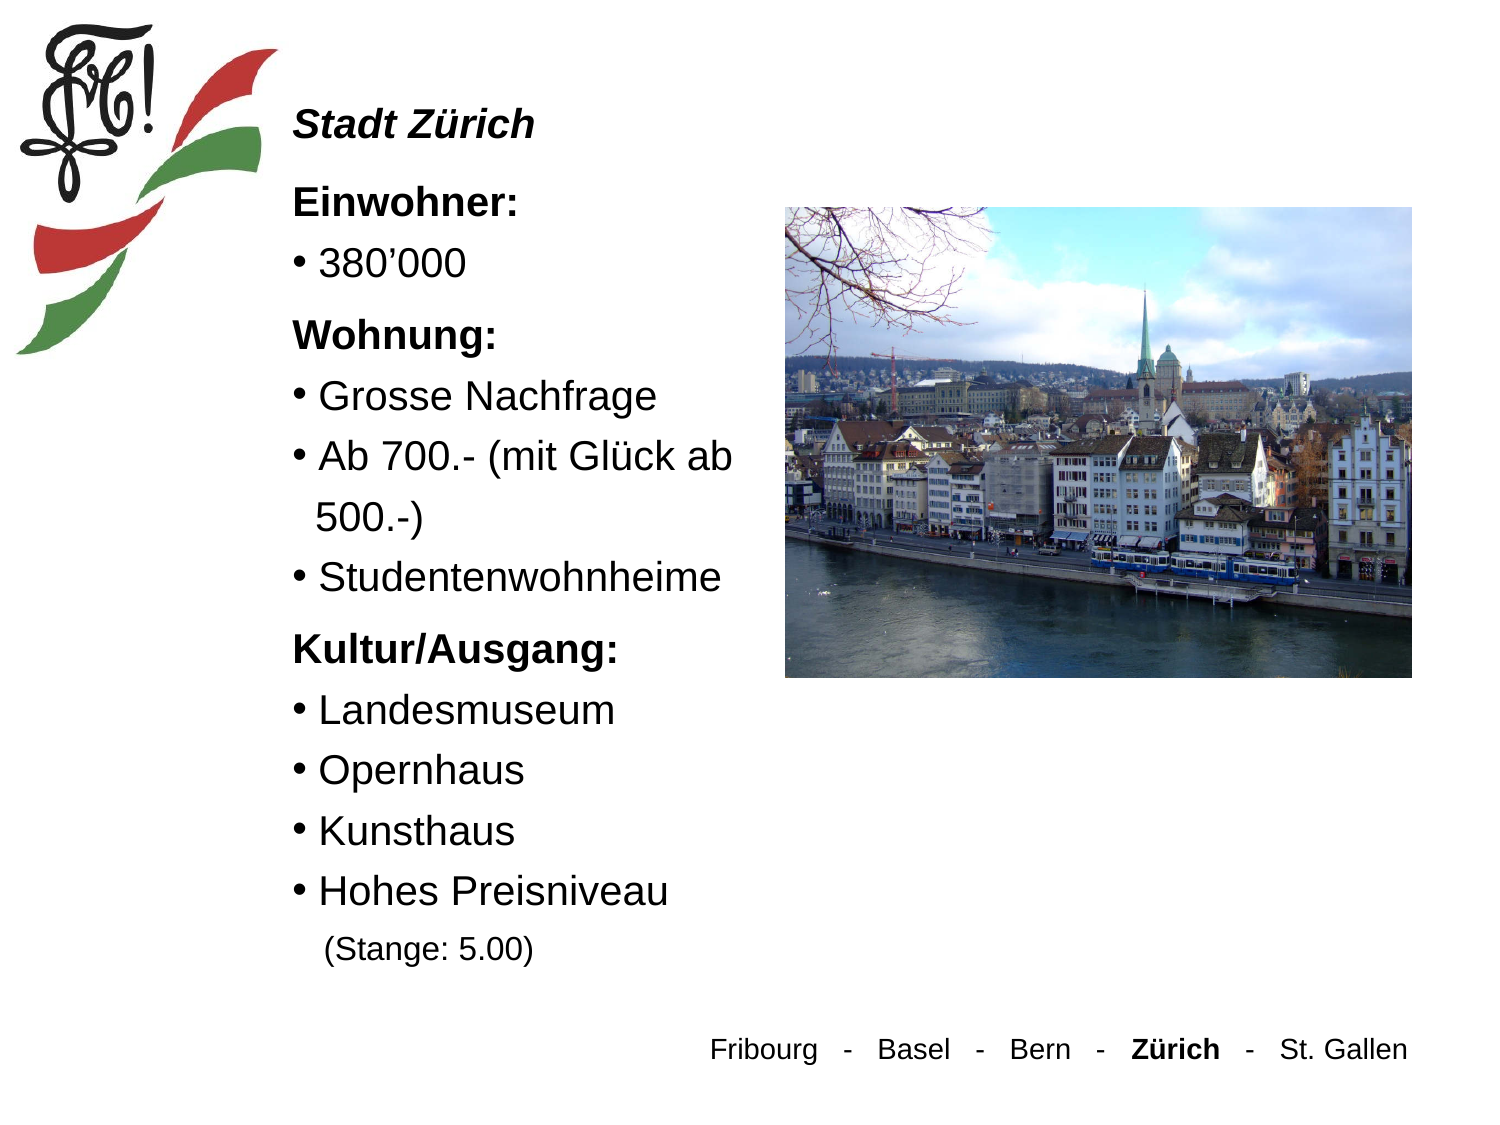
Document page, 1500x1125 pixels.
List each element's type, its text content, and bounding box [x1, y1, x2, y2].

picture [785, 207, 1412, 678]
text_box Stadt Zürich Einwohner: 380’000 Wohnung: Grosse Nachfrage Ab 700.- (mit Glück ab 500.-) Studentenwohnheime Kultur/Ausgang: Landesmuseum Opernhaus Kunsthaus Hohes Preisniveau (Stange: 5.00) [277, 89, 816, 922]
picture [0, 0, 289, 376]
text_box Fribourg - Basel - Bern - Zürich - St. Gallen [537, 1023, 1424, 1081]
